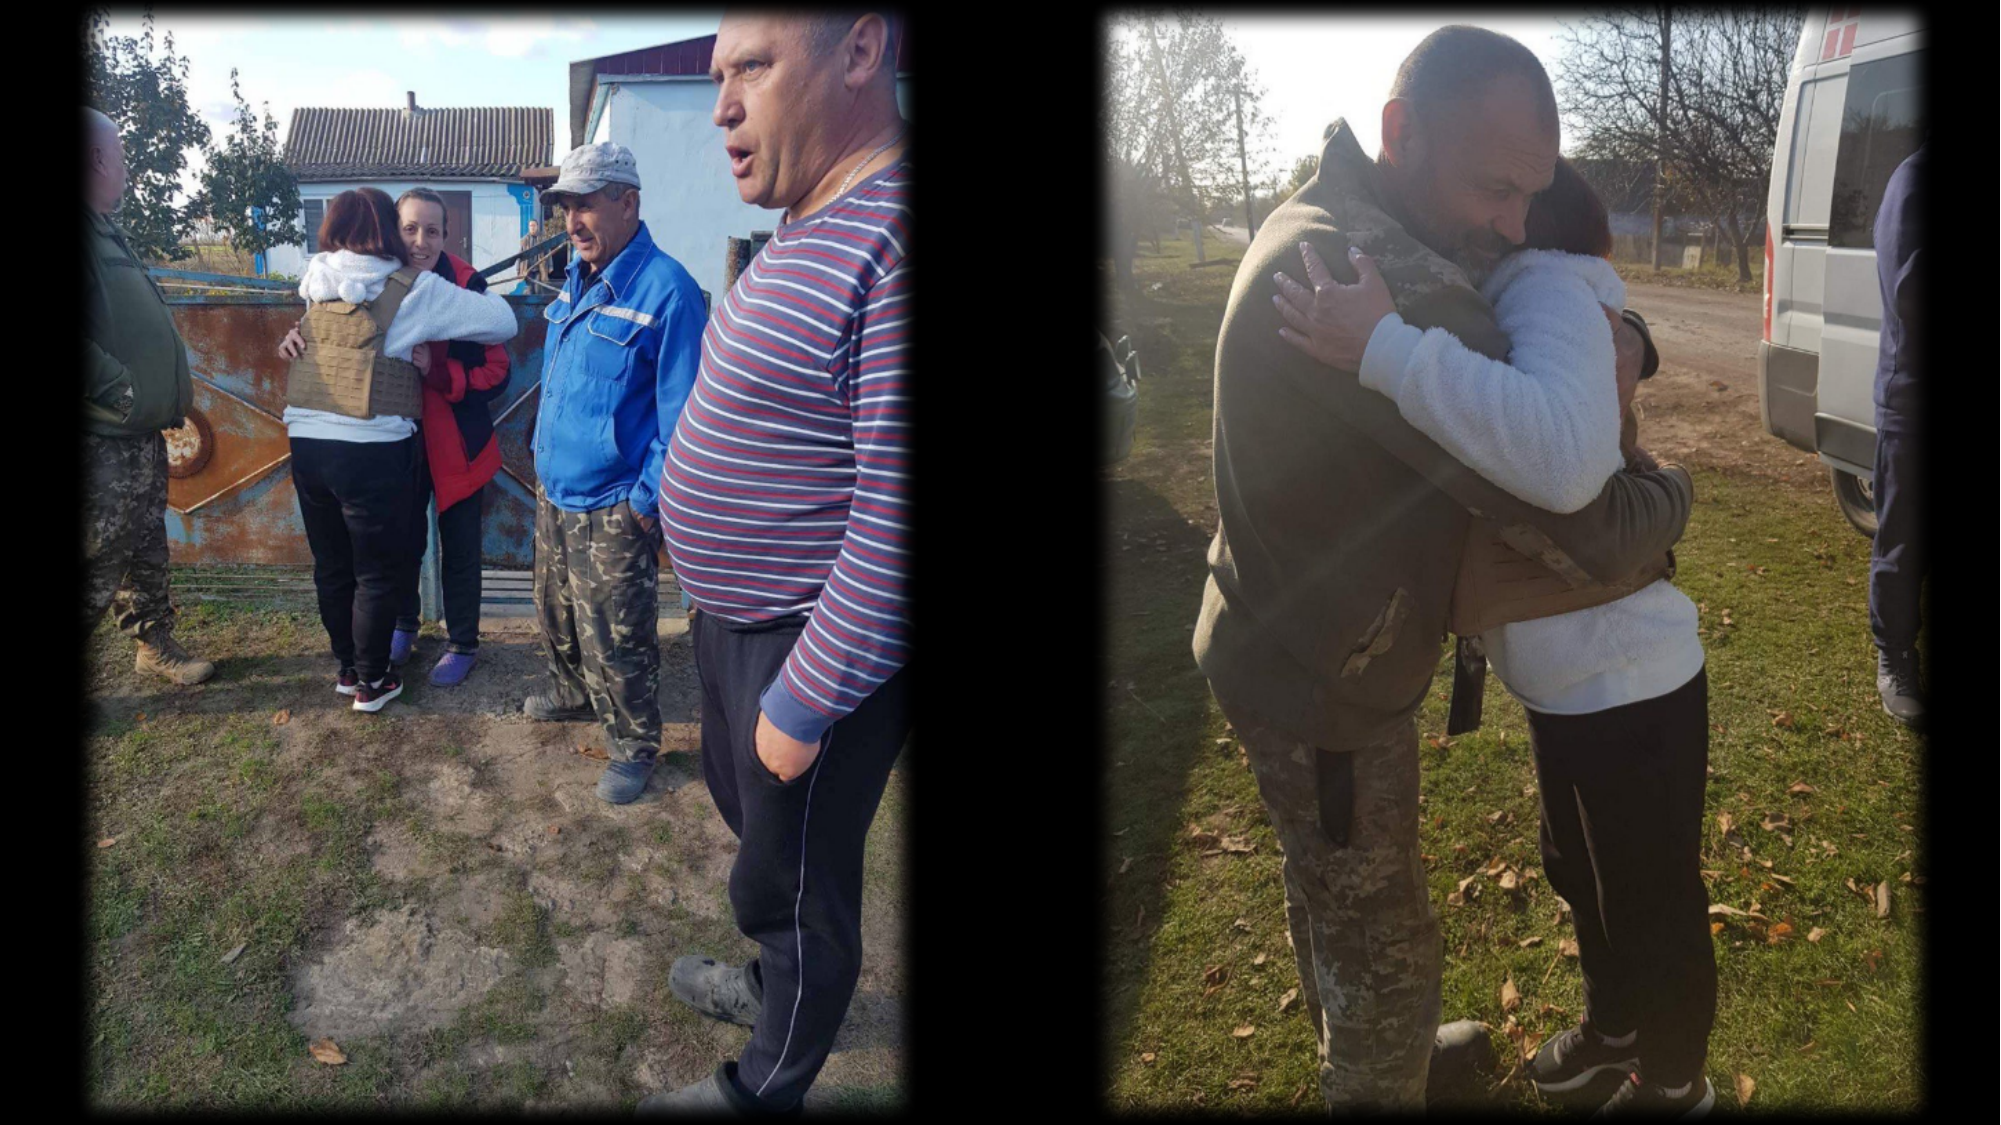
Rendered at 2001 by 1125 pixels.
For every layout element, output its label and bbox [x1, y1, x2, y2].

picture [74, 0, 919, 1125]
picture [1090, 0, 1935, 1125]
